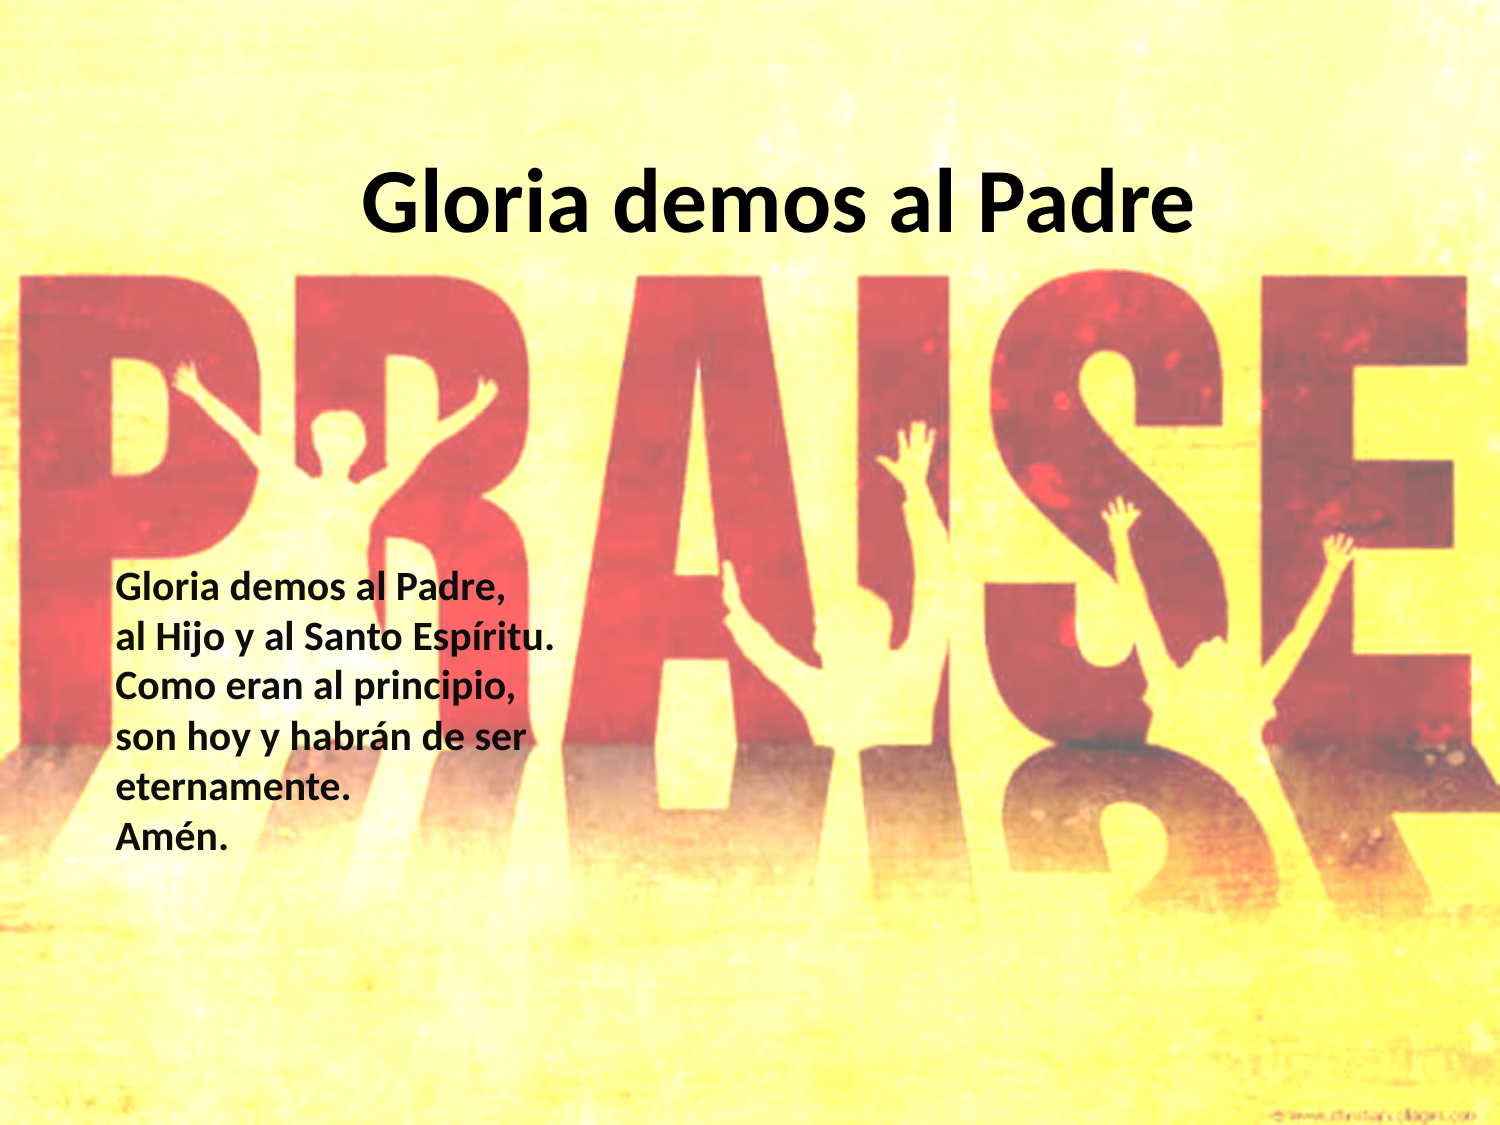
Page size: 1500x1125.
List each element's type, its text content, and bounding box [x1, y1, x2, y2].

subtitle Gloria demos al Padre, al Hijo y al Santo Espíritu. Como eran al principio, son hoy y habrán de ser eternamente. Amén. [100, 550, 573, 882]
title Gloria demos al Padre [336, 125, 1223, 268]
